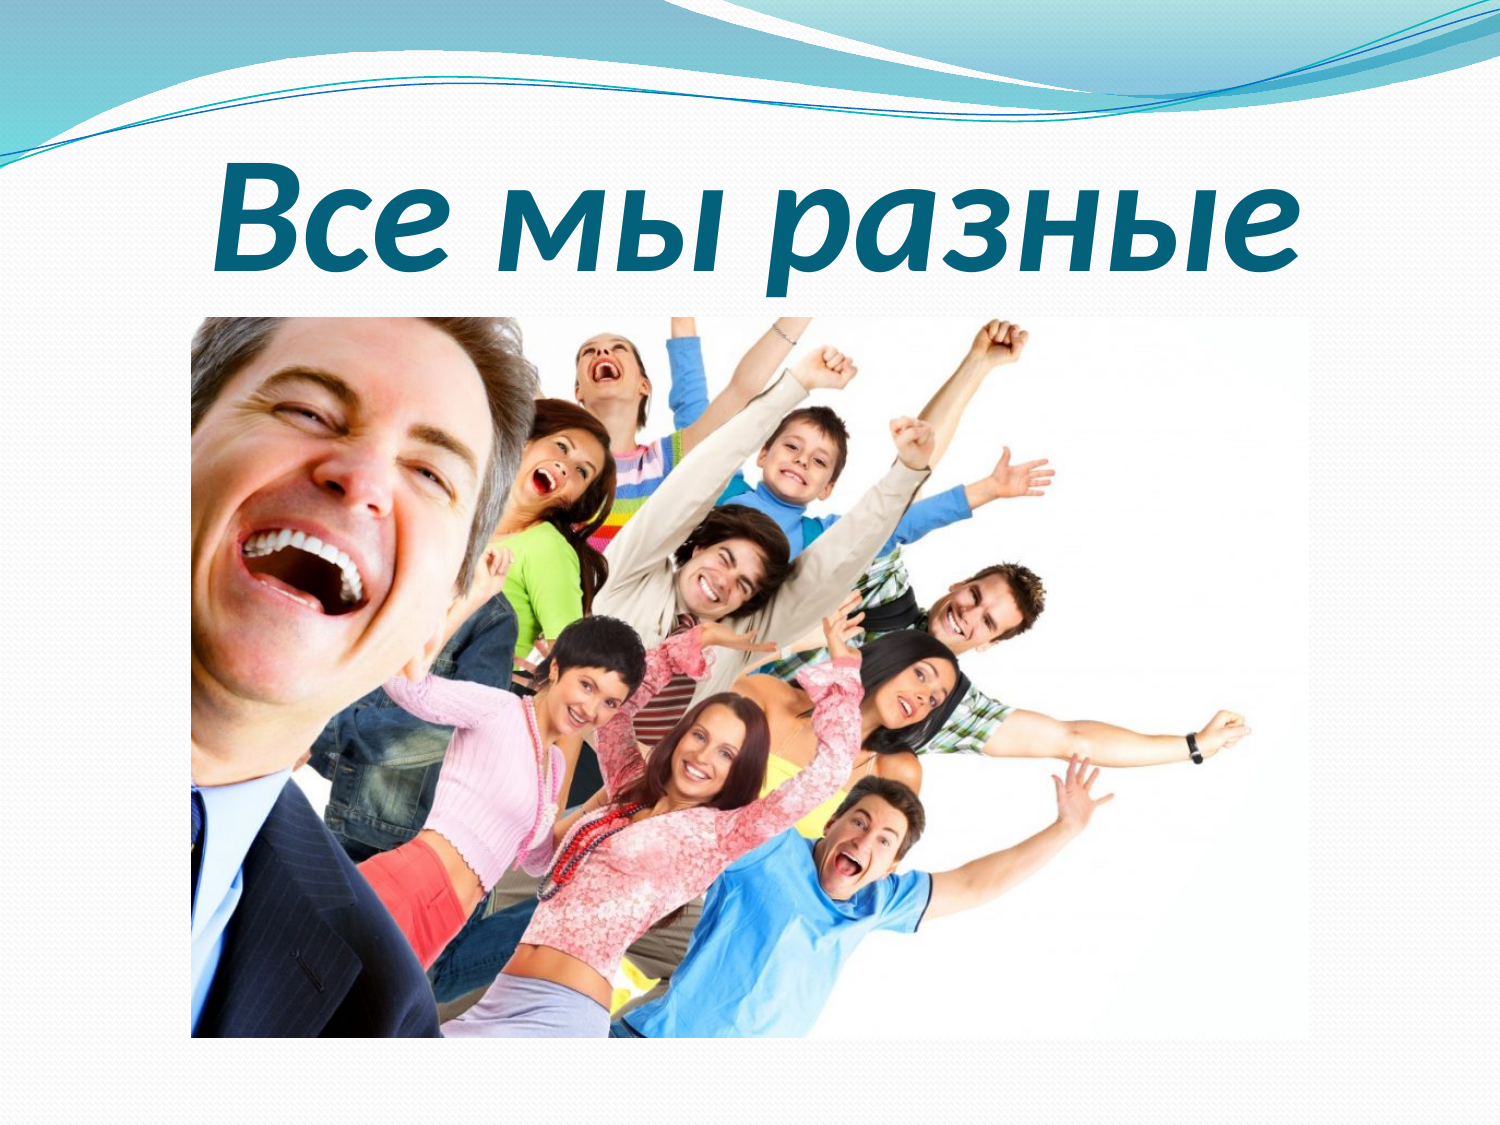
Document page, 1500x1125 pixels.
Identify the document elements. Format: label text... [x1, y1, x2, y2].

title Все мы разные [82, 117, 1432, 305]
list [191, 317, 1309, 1038]
